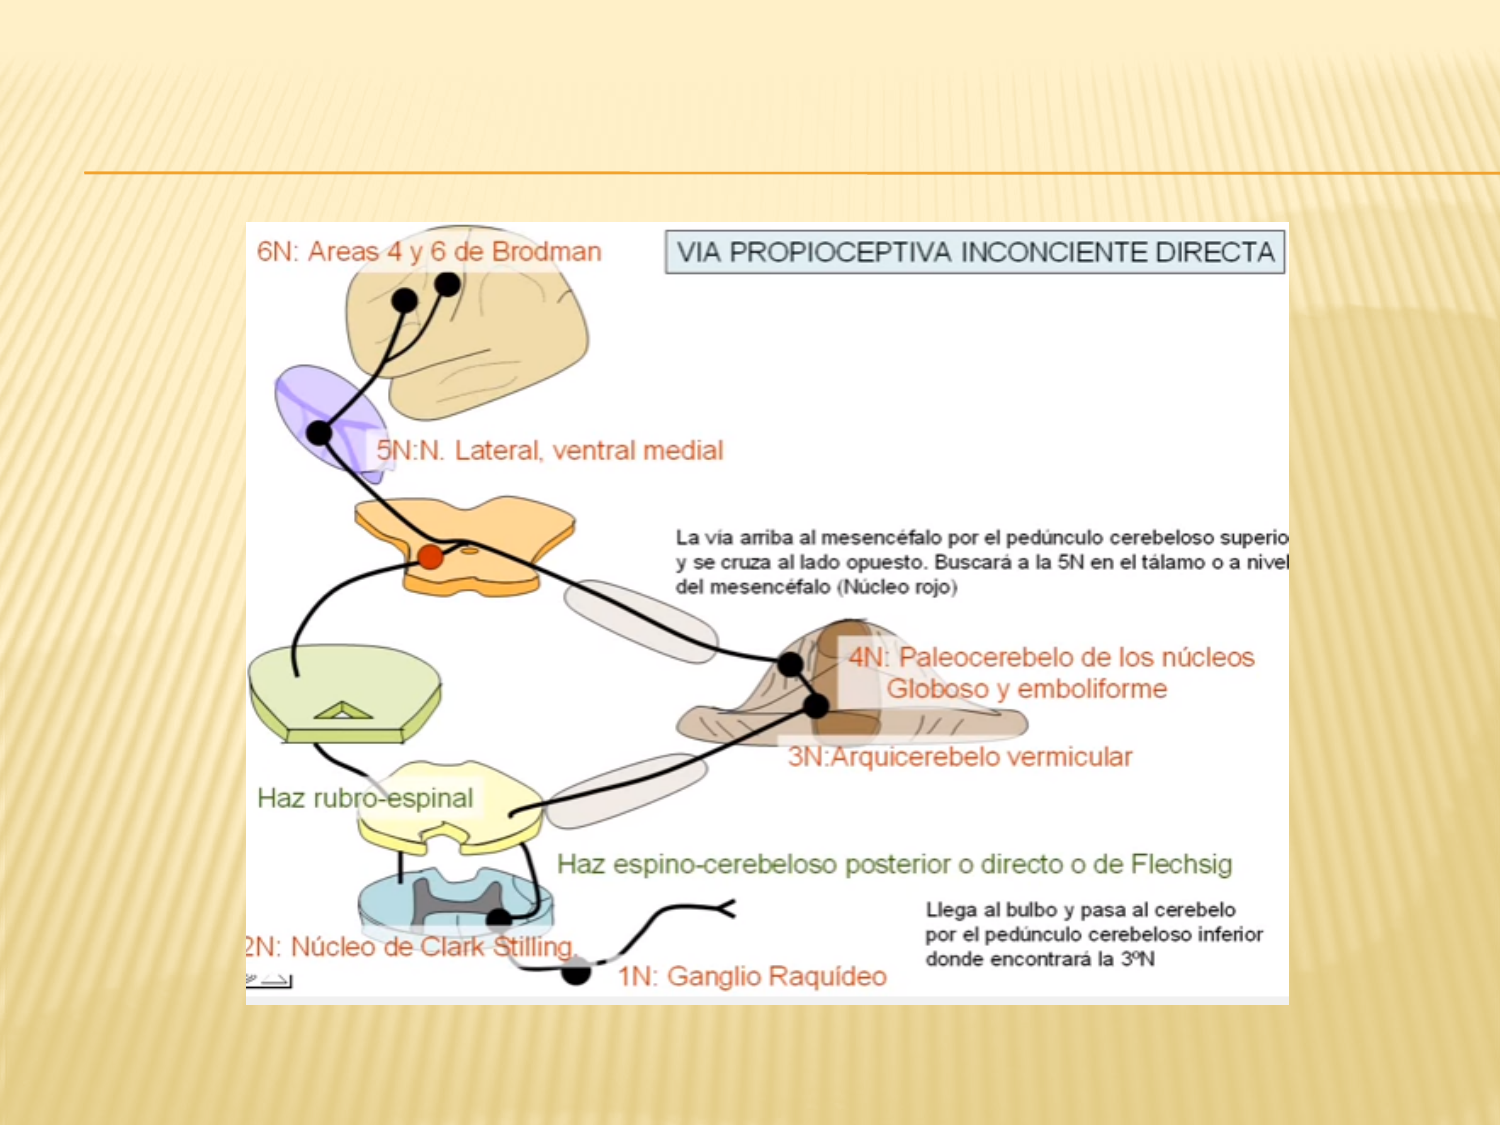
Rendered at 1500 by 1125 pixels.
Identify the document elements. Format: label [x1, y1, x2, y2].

list [245, 222, 1290, 1005]
